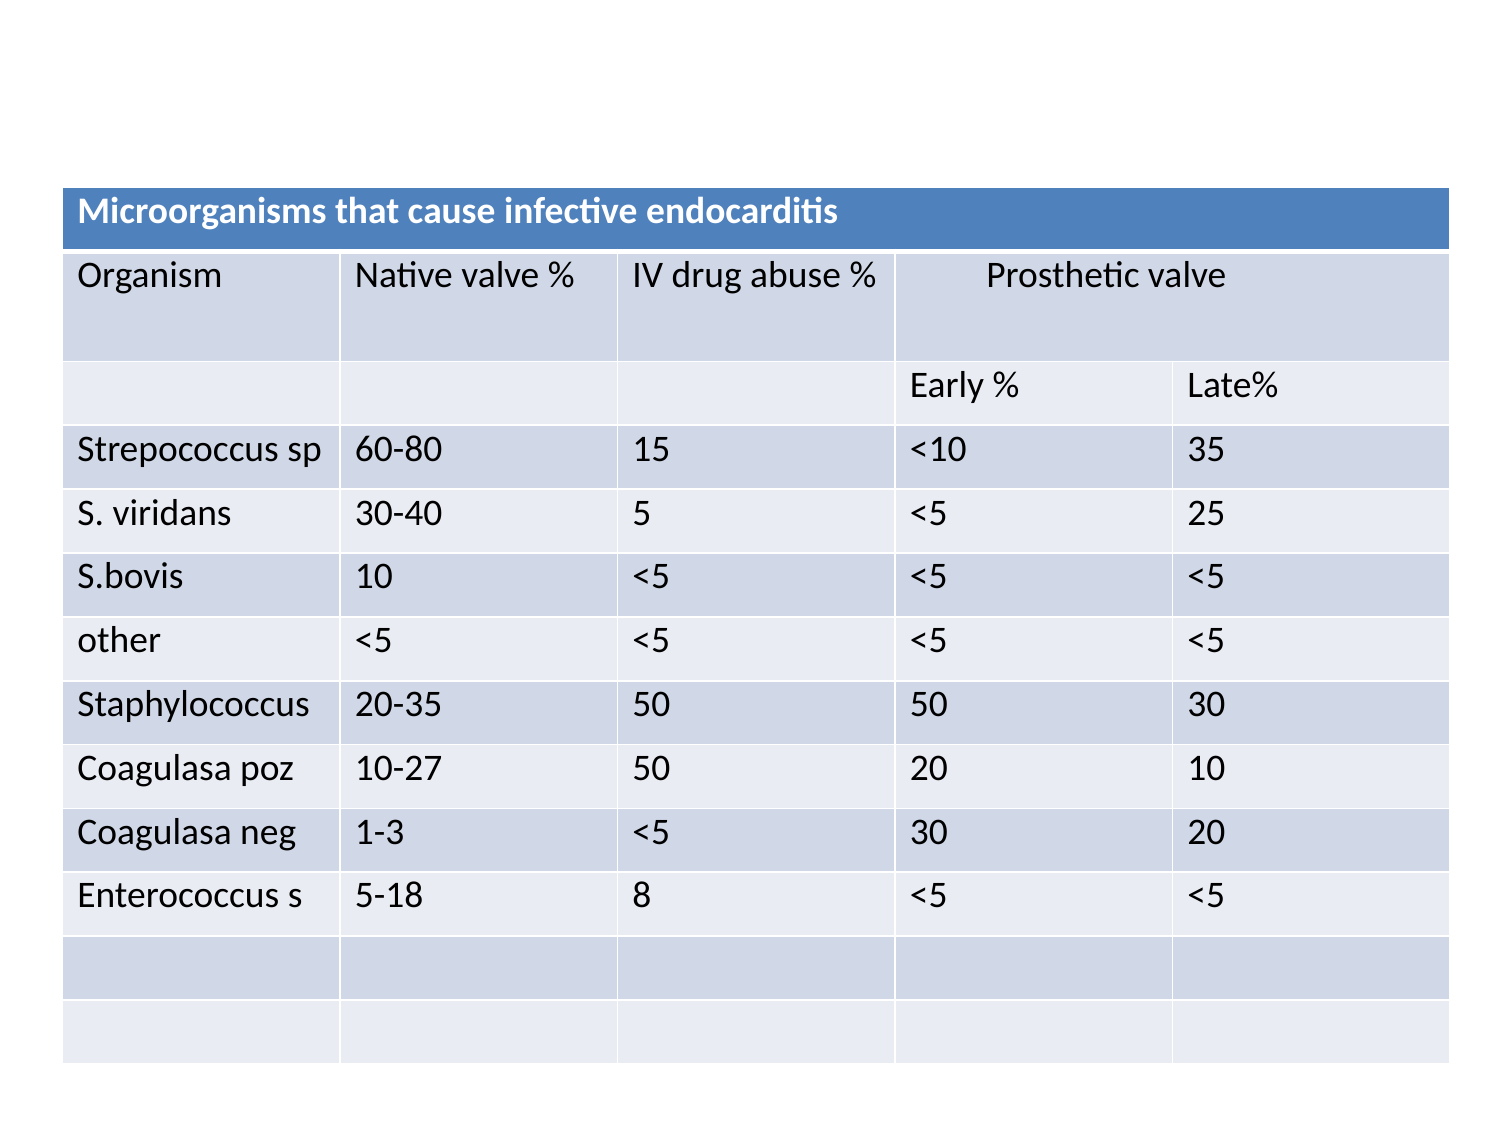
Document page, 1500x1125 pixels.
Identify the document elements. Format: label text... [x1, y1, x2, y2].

table_cell 5-18 [341, 873, 617, 935]
table_cell other [63, 618, 339, 680]
table_cell 30 [896, 809, 1172, 871]
table_cell 15 [618, 426, 894, 488]
table_cell <5 [896, 490, 1172, 552]
table_cell 20 [1173, 809, 1449, 871]
table_cell 10-27 [341, 745, 617, 808]
table_cell [1173, 1001, 1449, 1063]
table_cell [63, 362, 339, 424]
table_cell [341, 1001, 617, 1063]
table_cell [341, 937, 617, 999]
table_cell <5 [1173, 618, 1449, 680]
table_cell 10 [341, 554, 617, 616]
table_cell 20 [896, 745, 1172, 808]
table_cell 30-40 [341, 490, 617, 552]
table_cell IV drug abuse % [618, 254, 894, 361]
table_cell <5 [618, 809, 894, 871]
table_cell <5 [896, 873, 1172, 935]
table_cell [618, 362, 894, 424]
table_cell 30 [1173, 682, 1449, 744]
table_cell 1-3 [341, 809, 617, 871]
table_cell <5 [618, 618, 894, 680]
table_cell <5 [896, 554, 1172, 616]
table_cell Early % [896, 362, 1172, 424]
table_cell 5 [618, 490, 894, 552]
table_cell S.bovis [63, 554, 339, 616]
table_cell [896, 1001, 1172, 1063]
table_cell [63, 1001, 339, 1063]
table_cell Late% [1173, 362, 1449, 424]
table_cell 25 [1173, 490, 1449, 552]
table_cell 50 [618, 745, 894, 808]
table_cell 35 [1173, 426, 1449, 488]
table_cell [618, 1001, 894, 1063]
table_cell Coagulasa neg [63, 809, 339, 871]
table_cell 8 [618, 873, 894, 935]
table_cell Organism [63, 254, 339, 361]
table_cell 50 [896, 682, 1172, 744]
table_cell S. viridans [63, 490, 339, 552]
table_cell Native valve % [341, 254, 617, 361]
table_cell Enterococcus s [63, 873, 339, 935]
table_cell [1173, 937, 1449, 999]
table_cell <10 [896, 426, 1172, 488]
table_cell [341, 362, 617, 424]
table_cell Prosthetic valve [896, 254, 1449, 361]
table_cell <5 [1173, 873, 1449, 935]
table_cell <5 [341, 618, 617, 680]
table_cell 10 [1173, 745, 1449, 808]
table_cell <5 [1173, 554, 1449, 616]
table_cell 60-80 [341, 426, 617, 488]
table_cell [896, 937, 1172, 999]
table_cell Strepococcus sp [63, 426, 339, 488]
table_cell 20-35 [341, 682, 617, 744]
table_cell [618, 937, 894, 999]
table_header Microorganisms that cause infective endocarditis [63, 188, 1449, 249]
table_cell [63, 937, 339, 999]
table_cell <5 [896, 618, 1172, 680]
table_cell 50 [618, 682, 894, 744]
table_cell Staphylococcus [63, 682, 339, 744]
table_cell Coagulasa poz [63, 745, 339, 808]
table_cell <5 [618, 554, 894, 616]
